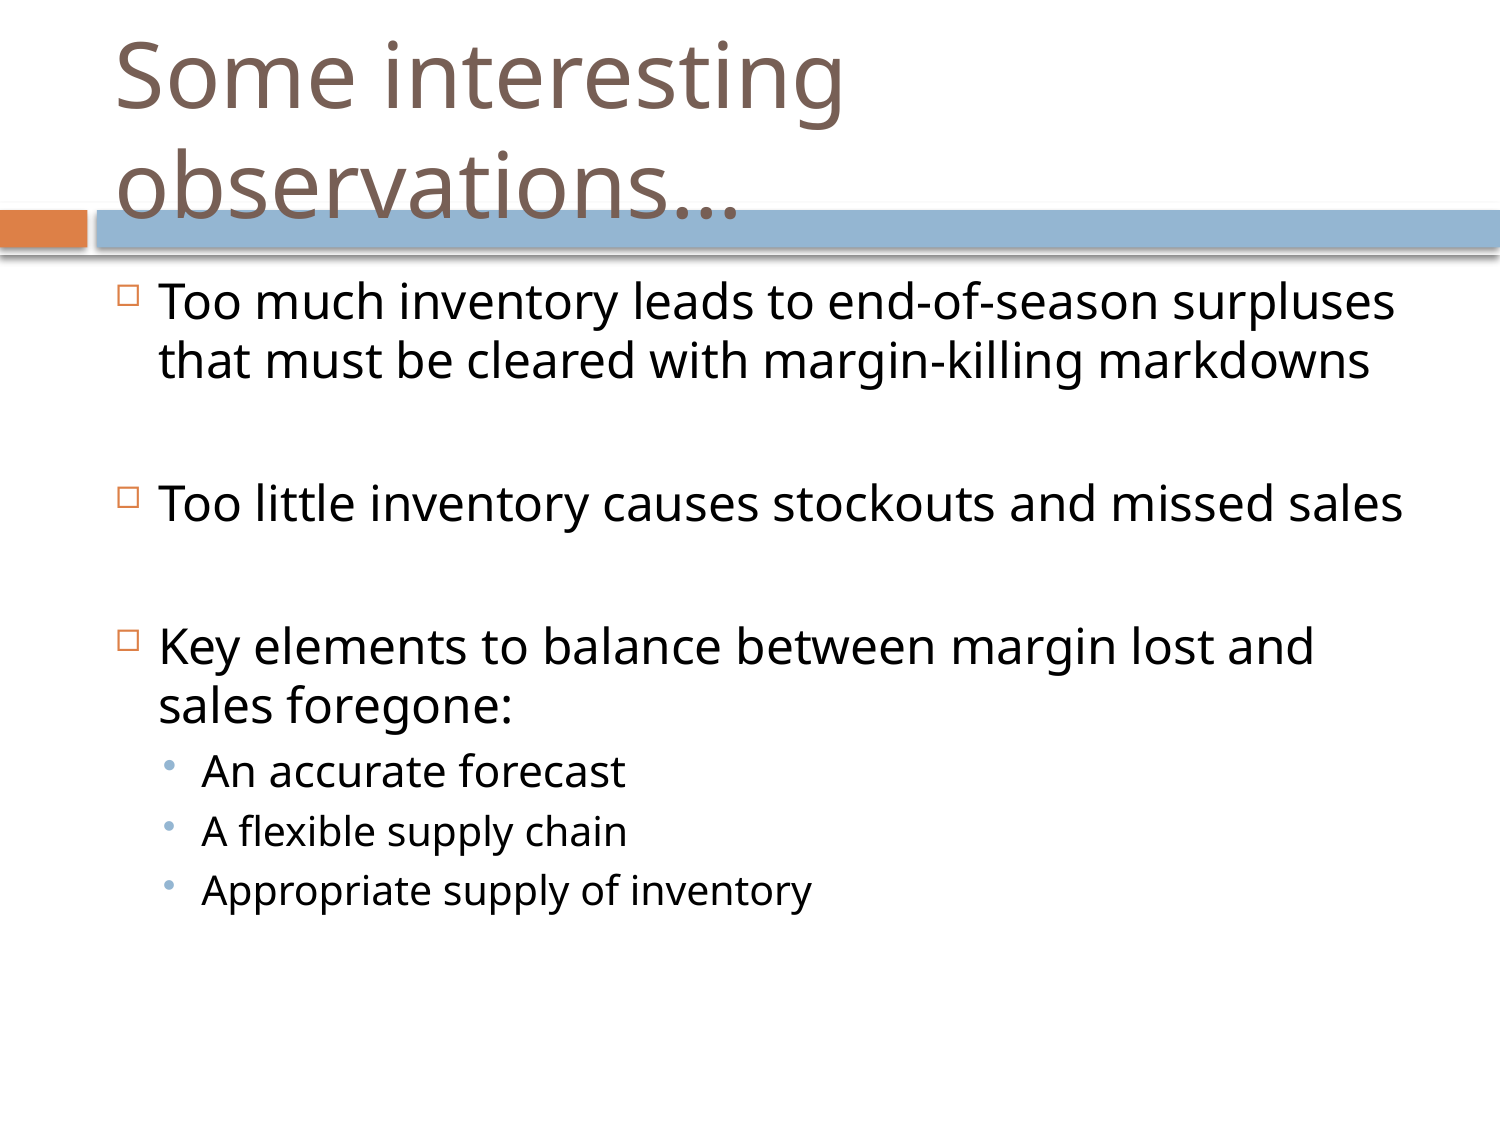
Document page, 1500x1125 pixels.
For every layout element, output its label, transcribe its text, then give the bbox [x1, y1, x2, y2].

text_box Too much inventory leads to end-of-season surpluses that must be cleared with margin-killing markdowns Too little inventory causes stockouts and missed sales Key elements to balance between margin lost and sales foregone: An accurate forecast A flexible supply chain Appropriate supply of inventory [100, 262, 1438, 1000]
title Some interesting observations… [99, 45, 1438, 209]
